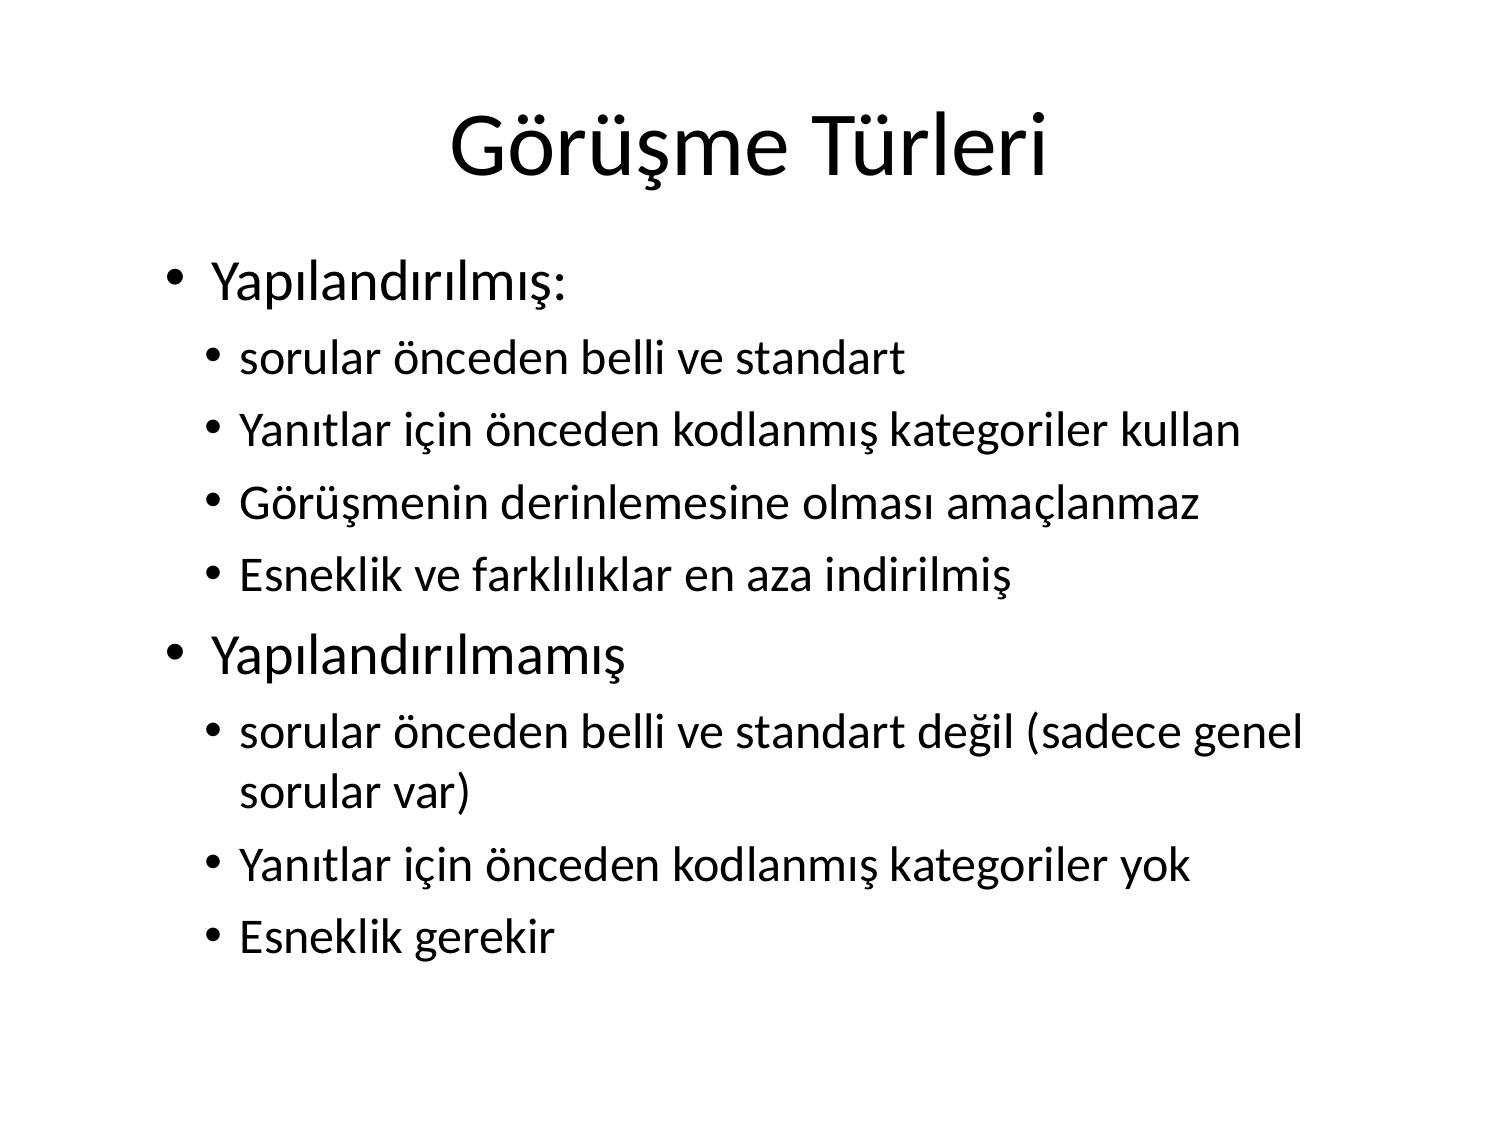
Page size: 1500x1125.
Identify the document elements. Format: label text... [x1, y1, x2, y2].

text_box Yapılandırılmış: sorular önceden belli ve standart Yanıtlar için önceden kodlanmış kategoriler kullan Görüşmenin derinlemesine olması amaçlanmaz Esneklik ve farklılıklar en aza indirilmiş Yapılandırılmamış sorular önceden belli ve standart değil (sadece genel sorular var) Yanıtlar için önceden kodlanmış kategoriler yok Esneklik gerekir [74, 234, 1425, 1008]
text_box Görüşme Türleri [74, 45, 1425, 233]
